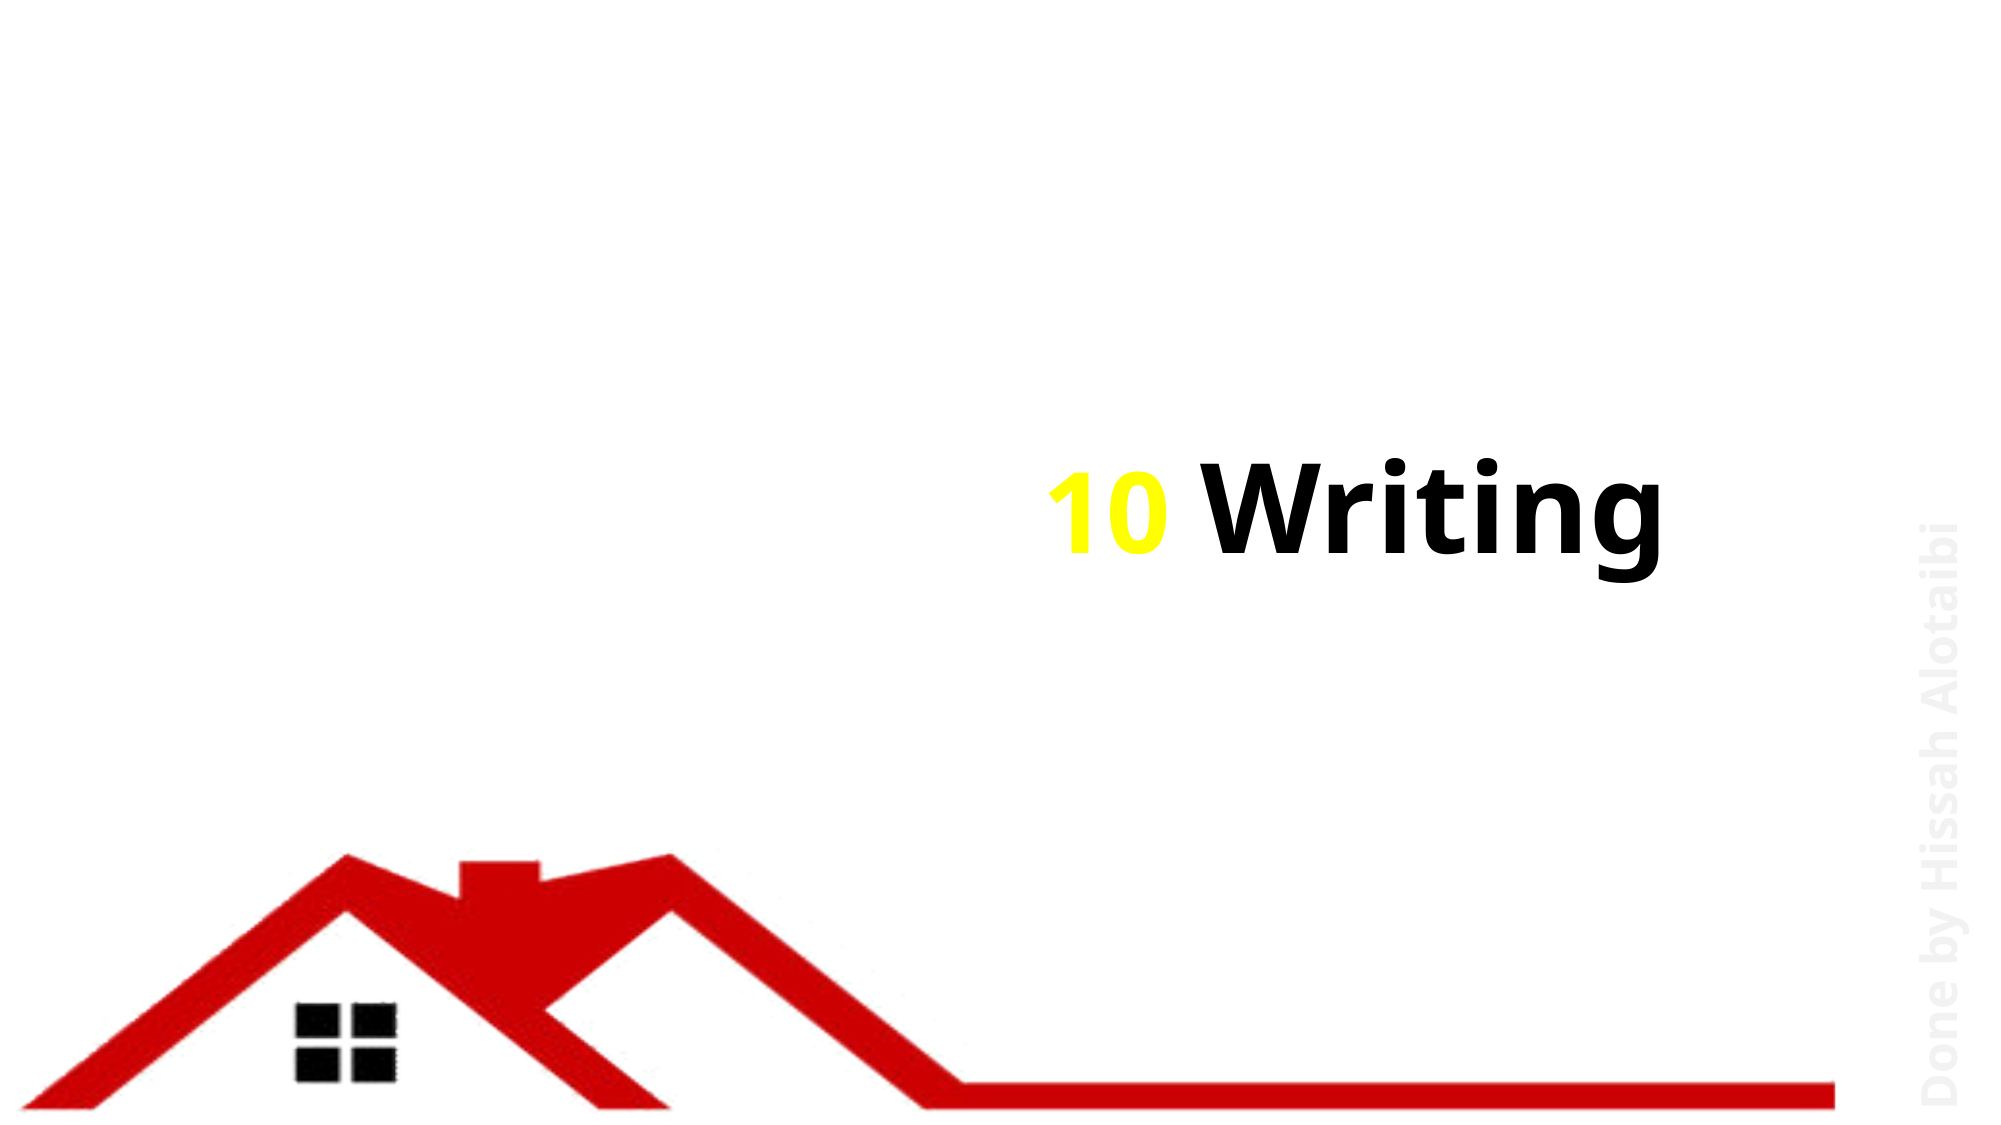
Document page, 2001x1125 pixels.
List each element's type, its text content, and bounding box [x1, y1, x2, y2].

text_box 10 Writing [608, 292, 1953, 587]
picture [0, 798, 1836, 1125]
